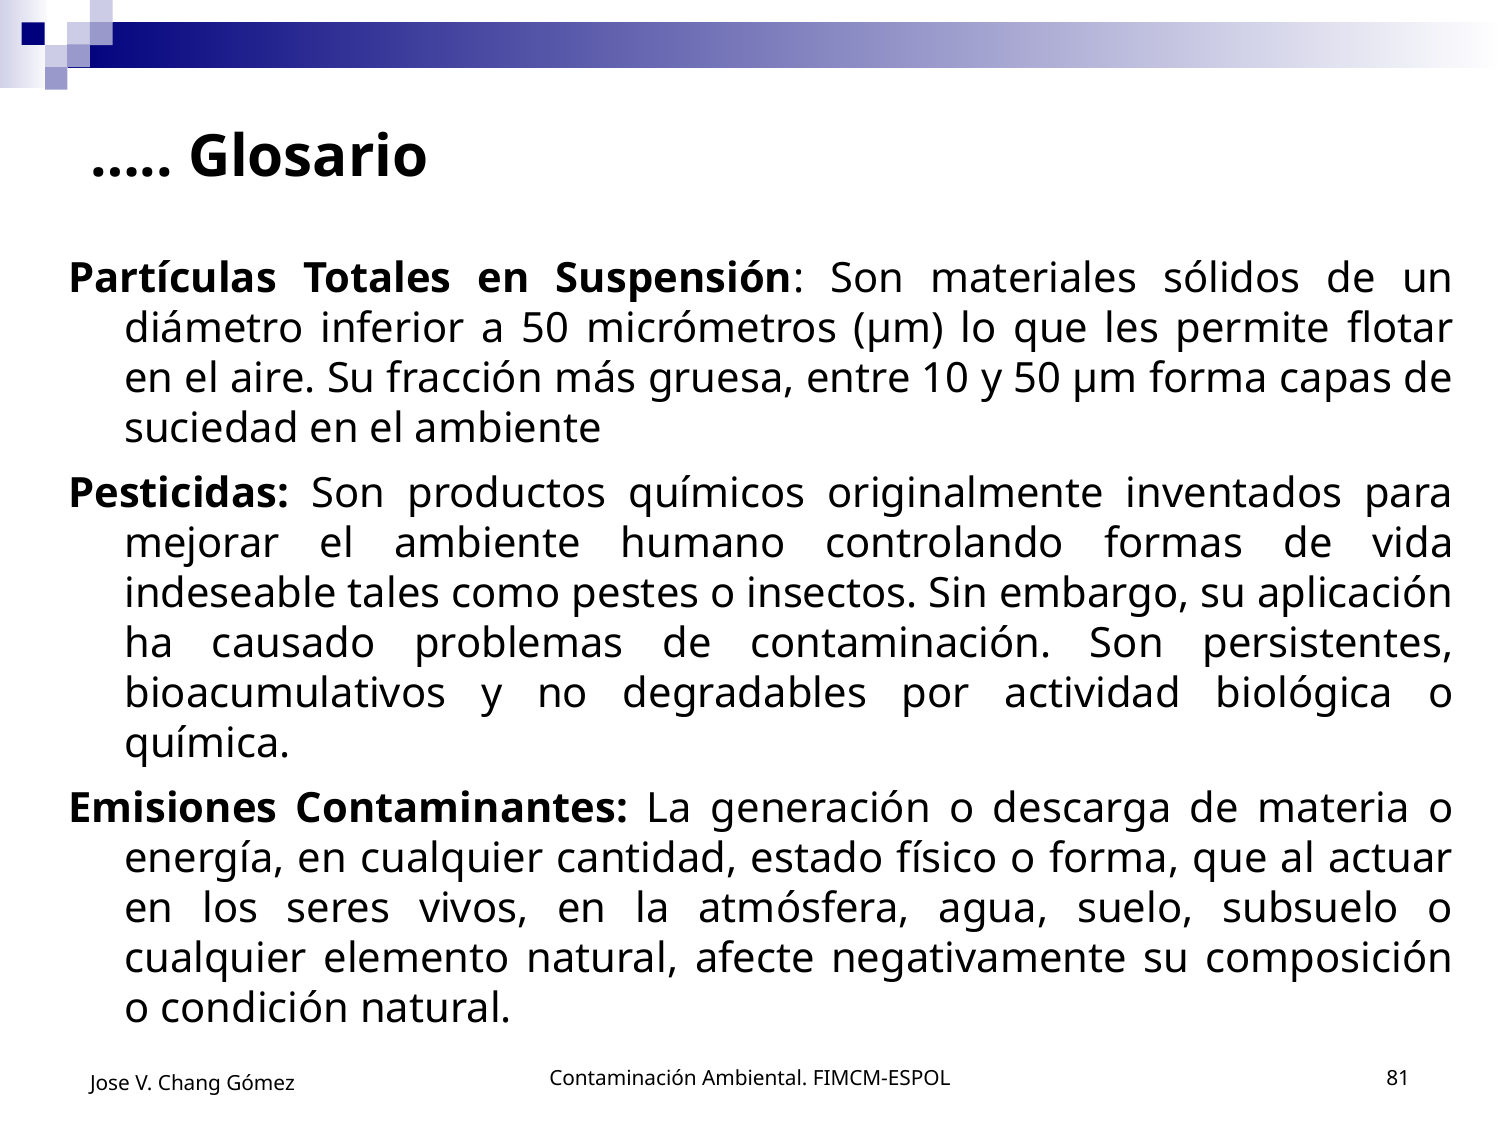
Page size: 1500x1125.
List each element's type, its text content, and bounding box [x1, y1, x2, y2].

title ….. Glosario [74, 74, 1426, 232]
list Partículas Totales en Suspensión: Son materiales sólidos de un diámetro inferior a 50 micrómetros (µm) lo que les permite flotar en el aire. Su fracción más gruesa, entre 10 y 50 µm forma capas de suciedad en el ambiente Pesticidas: Son productos químicos originalmente inventados para mejorar el ambiente humano controlando formas de vida indeseable tales como pestes o insectos. Sin embargo, su aplicación ha causado problemas de contaminación. Son persistentes, bioacumulativos y no degradables por actividad biológica o química. Emisiones Contaminantes: La generación o descarga de materia o energía, en cualquier cantidad, estado físico o forma, que al actuar en los seres vivos, en la atmósfera, agua, suelo, subsuelo o cualquier elemento natural, afecte negativamente su composición o condición natural. [52, 243, 1470, 1071]
footer Contaminación Ambiental. FIMCM-ESPOL [512, 1071, 988, 1101]
slide_number Jose V. Chang Gómez [74, 1071, 426, 1103]
slide_number 81 [1074, 1071, 1426, 1101]
